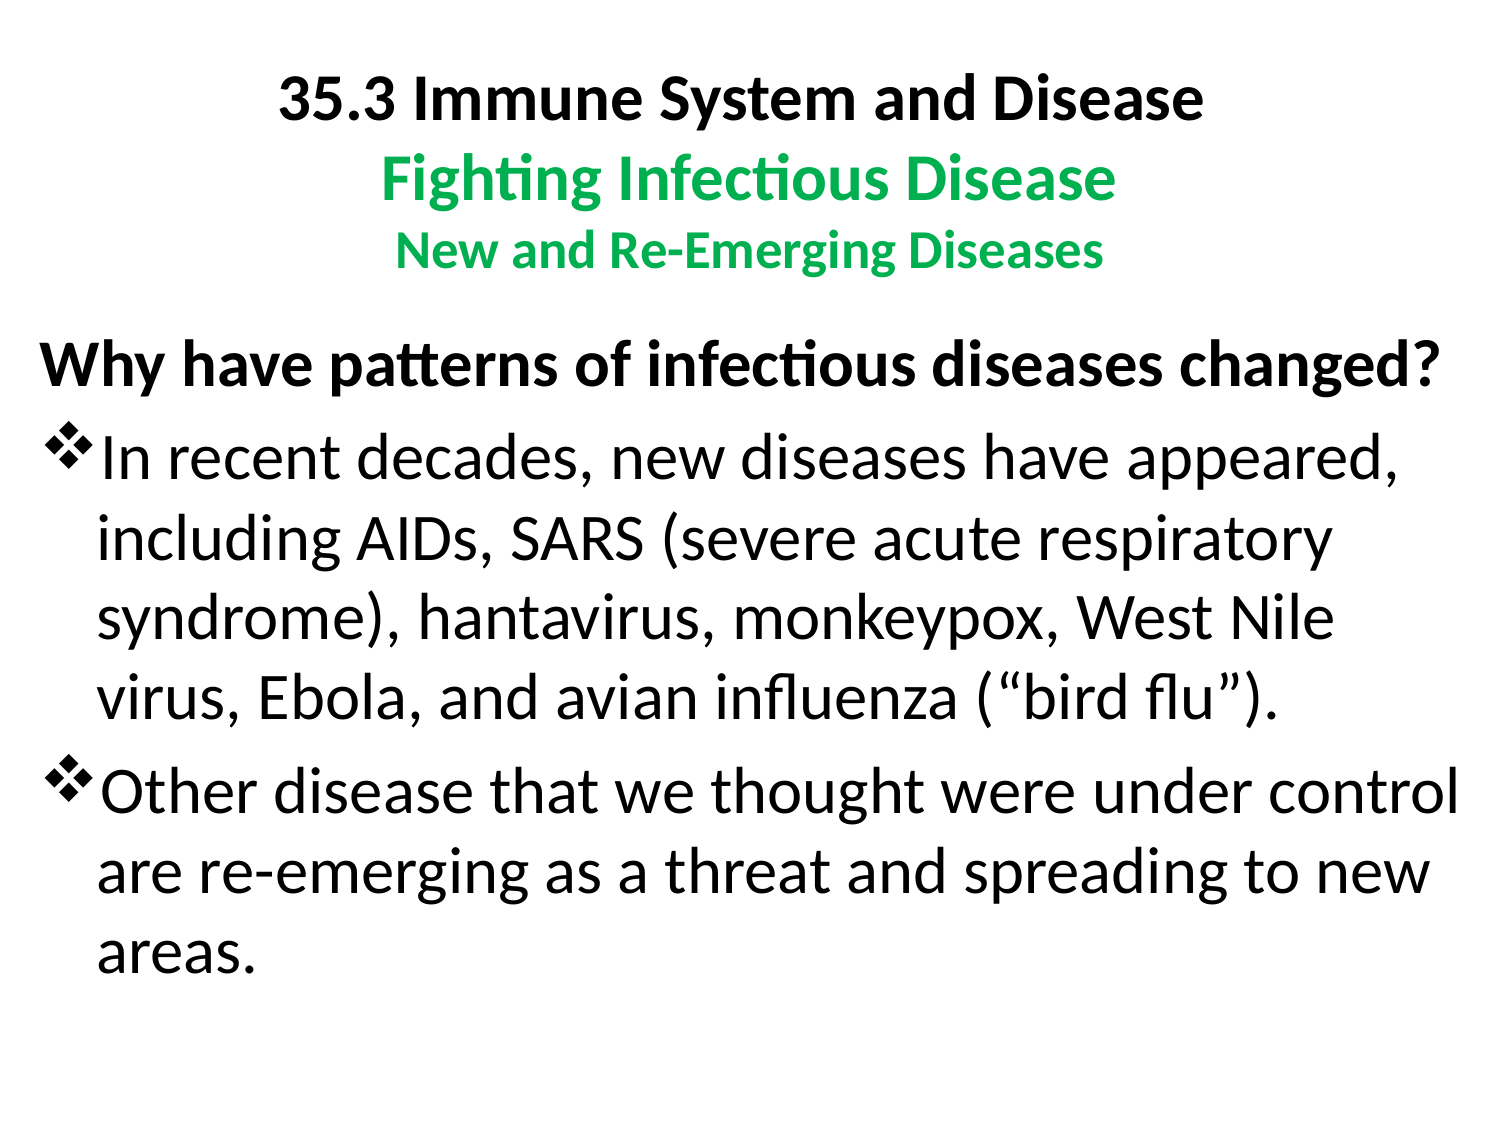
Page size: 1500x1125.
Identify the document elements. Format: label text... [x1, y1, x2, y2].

list Why have patterns of infectious diseases changed? In recent decades, new diseases have appeared, including AIDs, SARS (severe acute respiratory syndrome), hantavirus, monkeypox, West Nile virus, Ebola, and avian influenza (“bird flu”). Other disease that we thought were under control are re-emerging as a threat and spreading to new areas. [24, 312, 1500, 1100]
title 35.3 Immune System and Disease Fighting Infectious Disease New and Re-Emerging Diseases [75, 45, 1425, 288]
